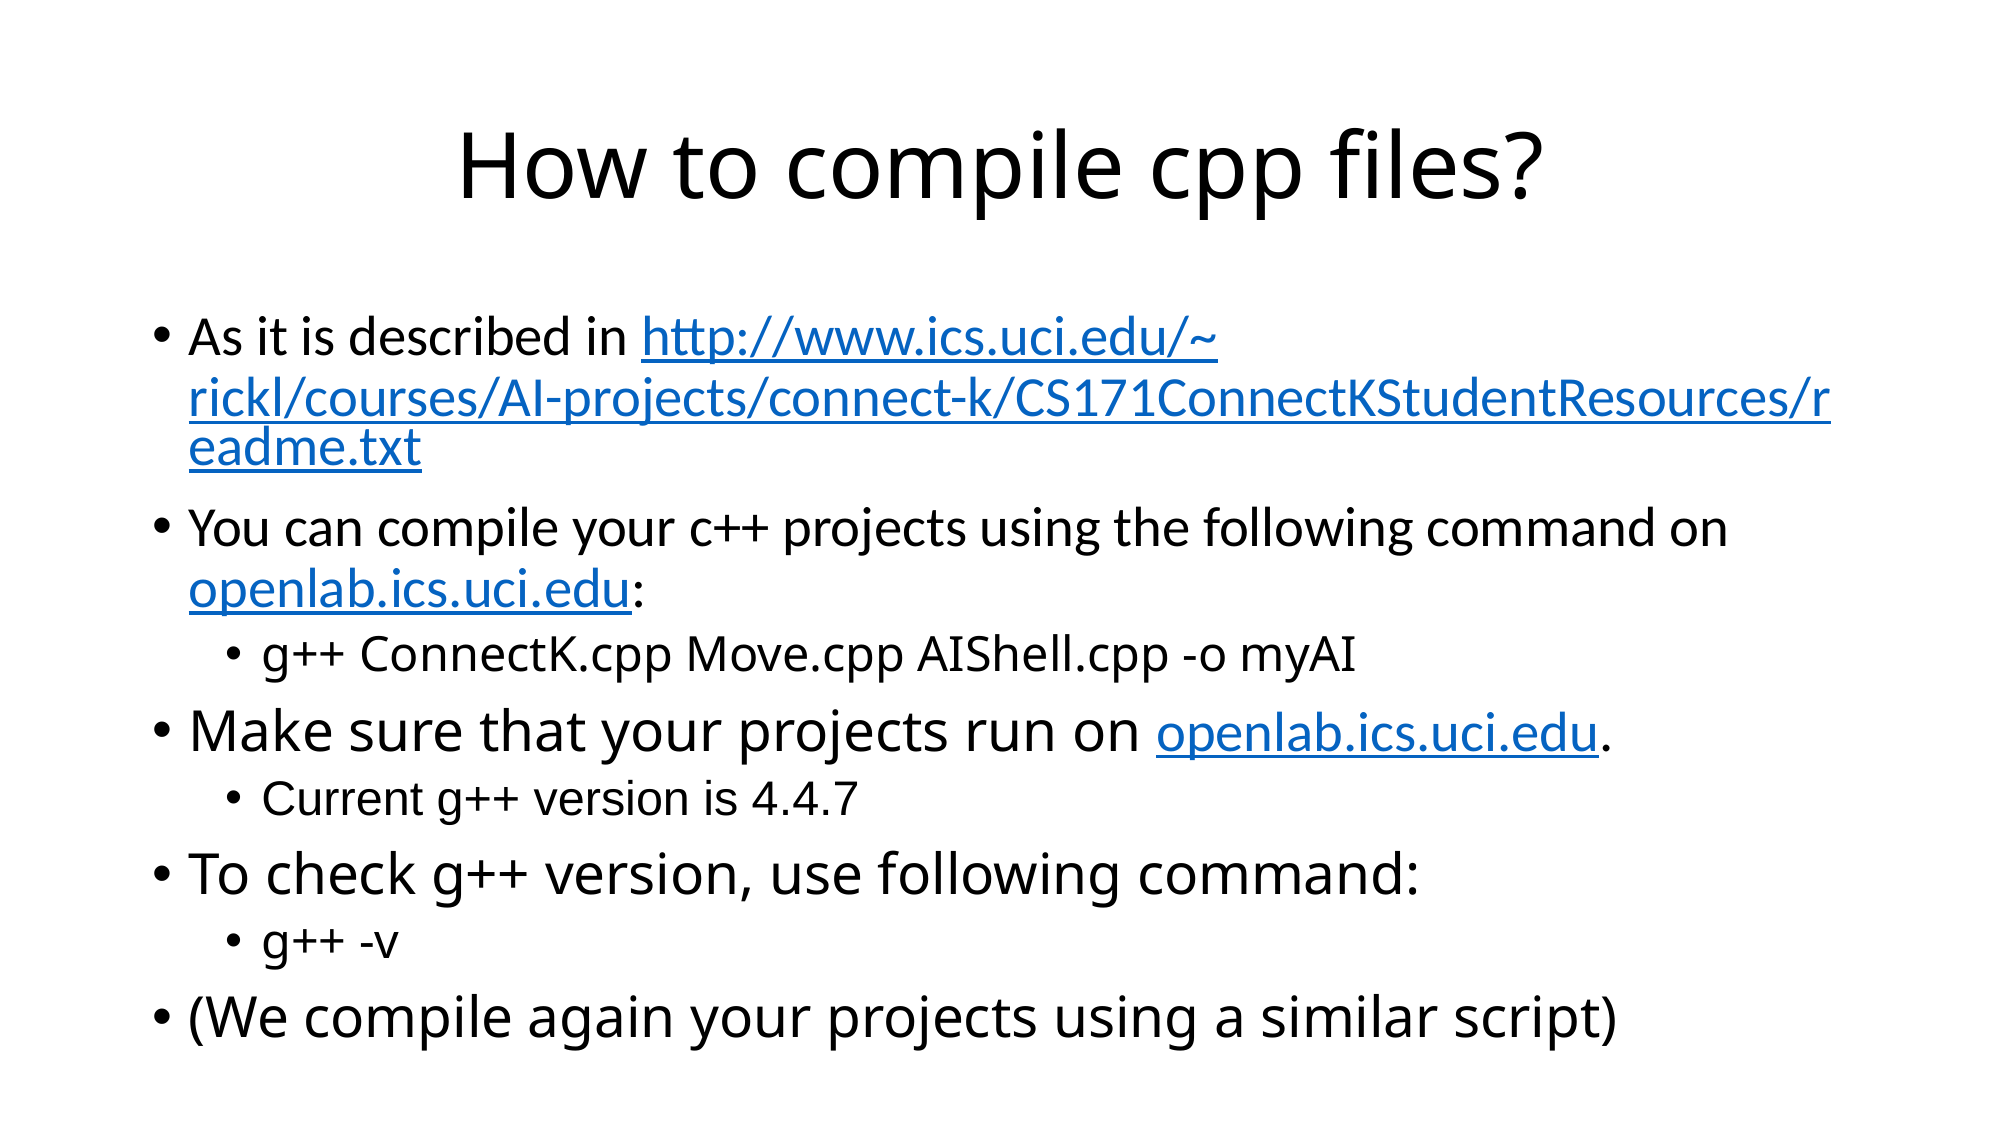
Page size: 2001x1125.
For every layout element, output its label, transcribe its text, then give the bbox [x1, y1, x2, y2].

list As it is described in http://www.ics.uci.edu/~rickl/courses/AI-projects/connect-k/CS171ConnectKStudentResources/readme.txt You can compile your c++ projects using the following command on openlab.ics.uci.edu: g++ ConnectK.cpp Move.cpp AIShell.cpp -o myAI Make sure that your projects run on openlab.ics.uci.edu. Current g++ version is 4.4.7 To check g++ version, use following command: g++ -v (We compile again your projects using a similar script) [137, 299, 1863, 1014]
title How to compile cpp files? [137, 59, 1863, 278]
